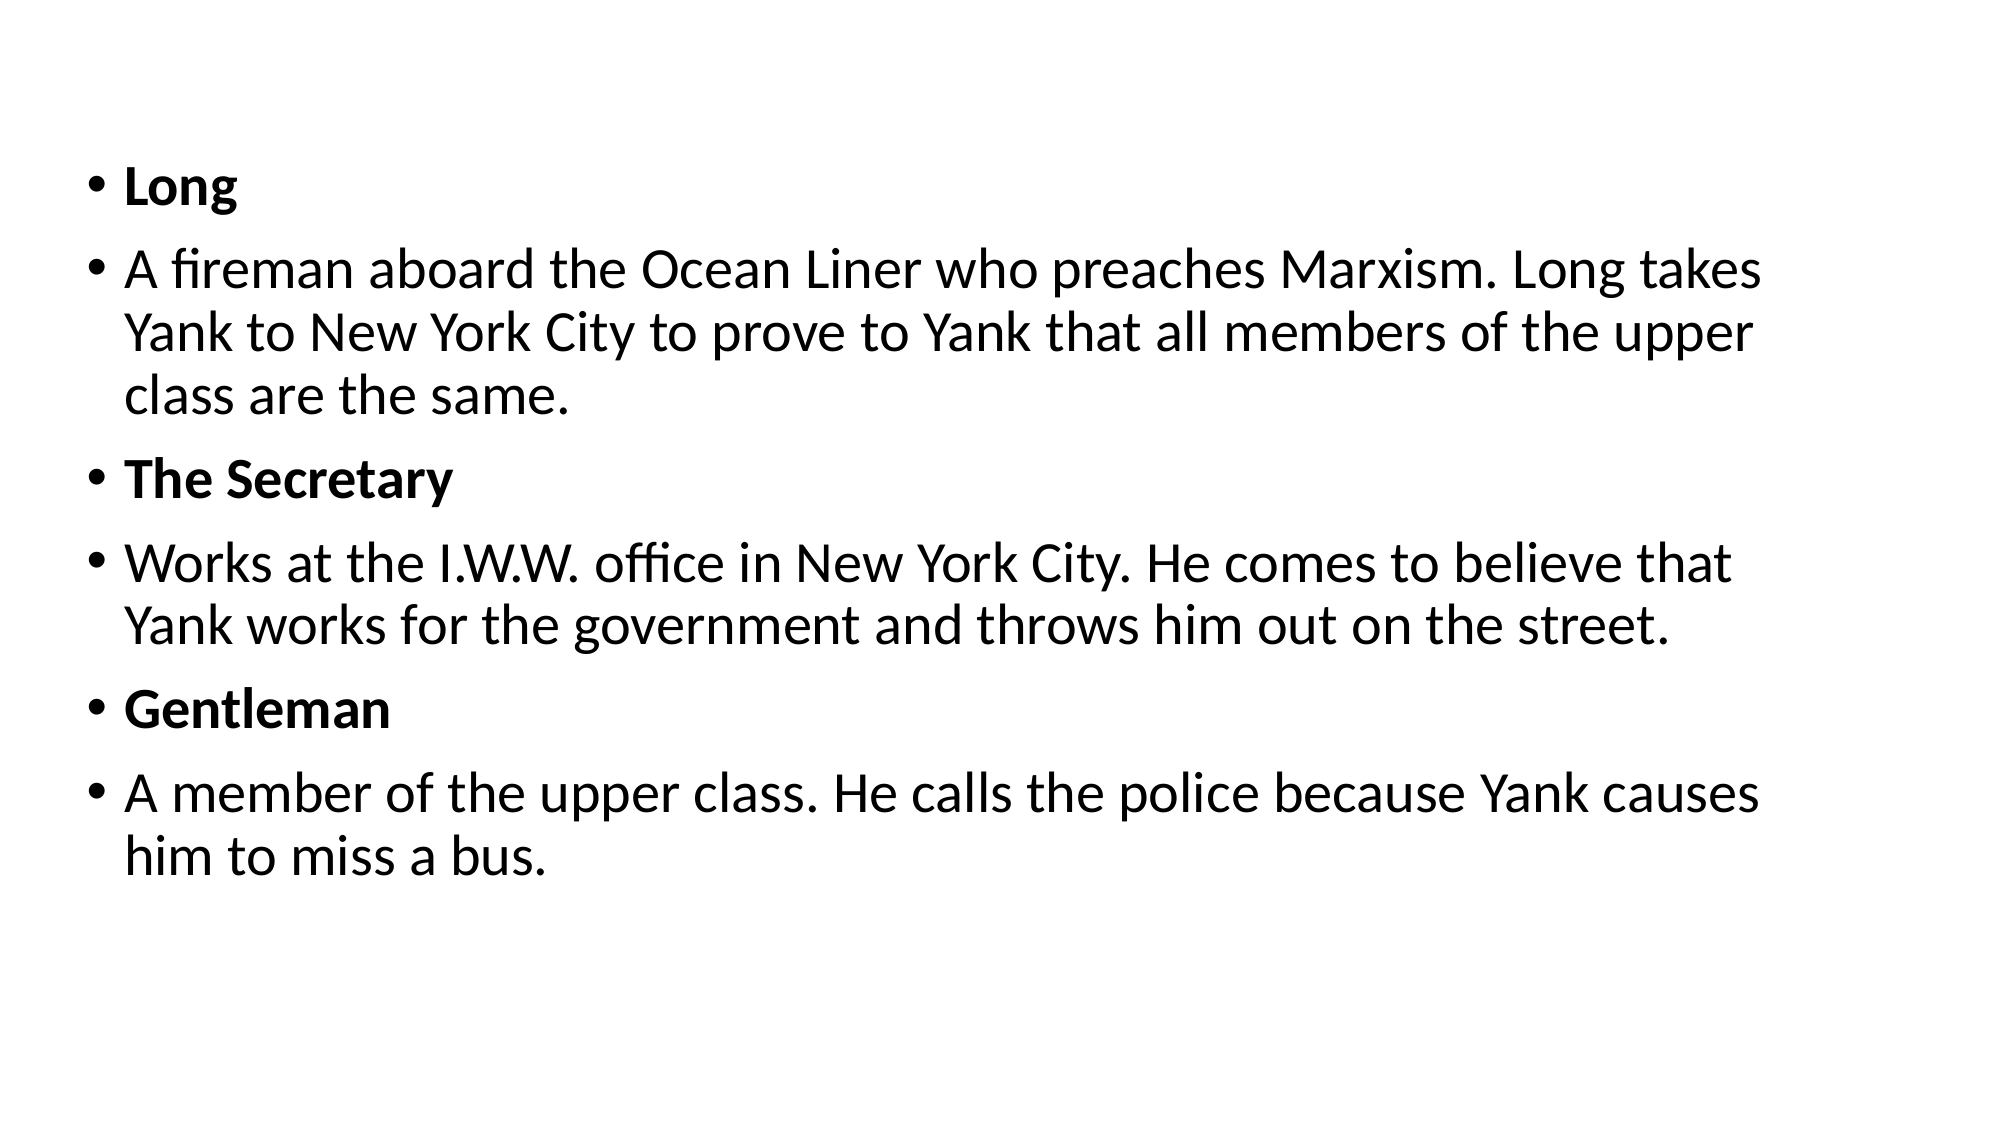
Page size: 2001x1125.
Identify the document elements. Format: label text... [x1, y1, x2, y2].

list Long A fireman aboard the Ocean Liner who preaches Marxism. Long takes Yank to New York City to prove to Yank that all members of the upper class are the same. The Secretary Works at the I.W.W. office in New York City. He comes to believe that Yank works for the government and throws him out on the street. Gentleman A member of the upper class. He calls the police because Yank causes him to miss a bus. [71, 147, 1863, 1014]
